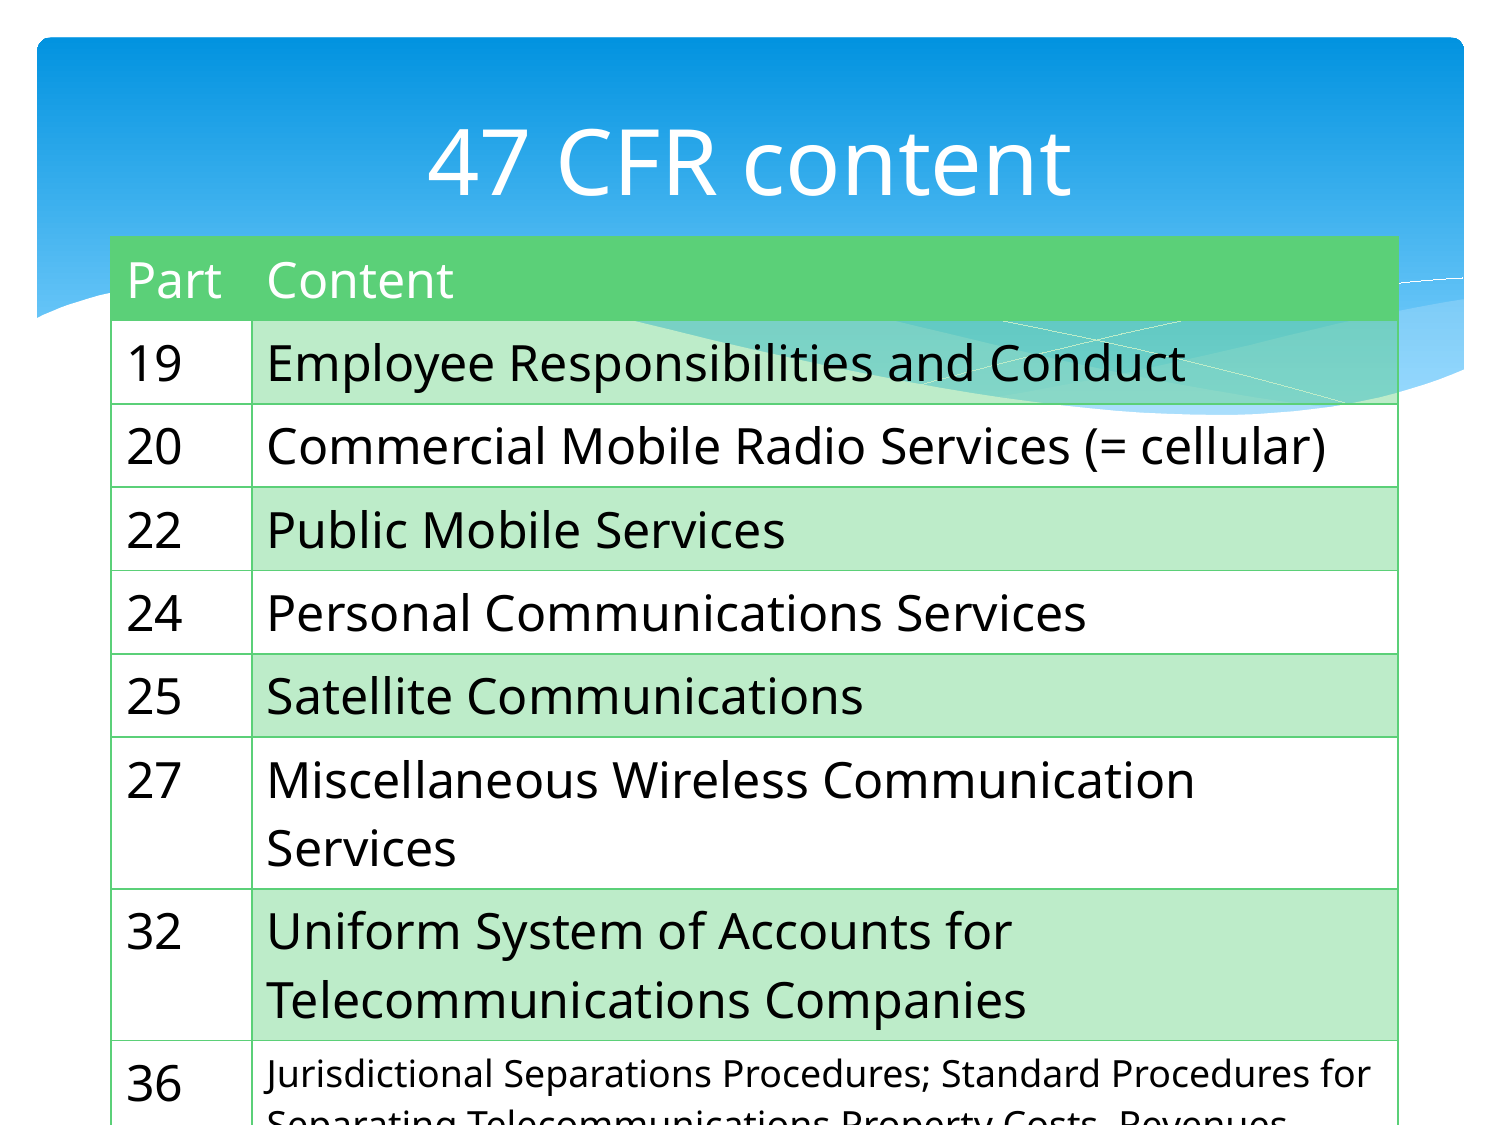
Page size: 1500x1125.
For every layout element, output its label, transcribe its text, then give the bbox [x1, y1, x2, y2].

table_header Part [112, 238, 251, 320]
table_cell Uniform System of Accounts for Telecommunications Companies [253, 890, 1397, 1040]
table_cell 19 [112, 321, 251, 403]
table_cell 24 [112, 571, 251, 653]
table_cell 36 [112, 1041, 251, 1125]
table_cell Commercial Mobile Radio Services (= cellular) [253, 405, 1397, 486]
table_cell Public Mobile Services [253, 488, 1397, 570]
table_cell Employee Responsibilities and Conduct [253, 321, 1397, 403]
table_cell Miscellaneous Wireless Communication Services [253, 738, 1397, 888]
table_cell 32 [112, 890, 251, 1040]
table_cell 27 [112, 738, 251, 888]
title 47 CFR content [75, 55, 1425, 261]
table_cell Jurisdictional Separations Procedures; Standard Procedures for Separating Telecommunications Property Costs, Revenues, Expenses, Taxes and Reserves for Telecommunications Companies [253, 1041, 1397, 1125]
table_cell 25 [112, 655, 251, 736]
table_cell 20 [112, 405, 251, 486]
table_cell Satellite Communications [253, 655, 1397, 736]
table_cell Personal Communications Services [253, 571, 1397, 653]
table_cell 22 [112, 488, 251, 570]
table_header Content [253, 238, 1397, 320]
